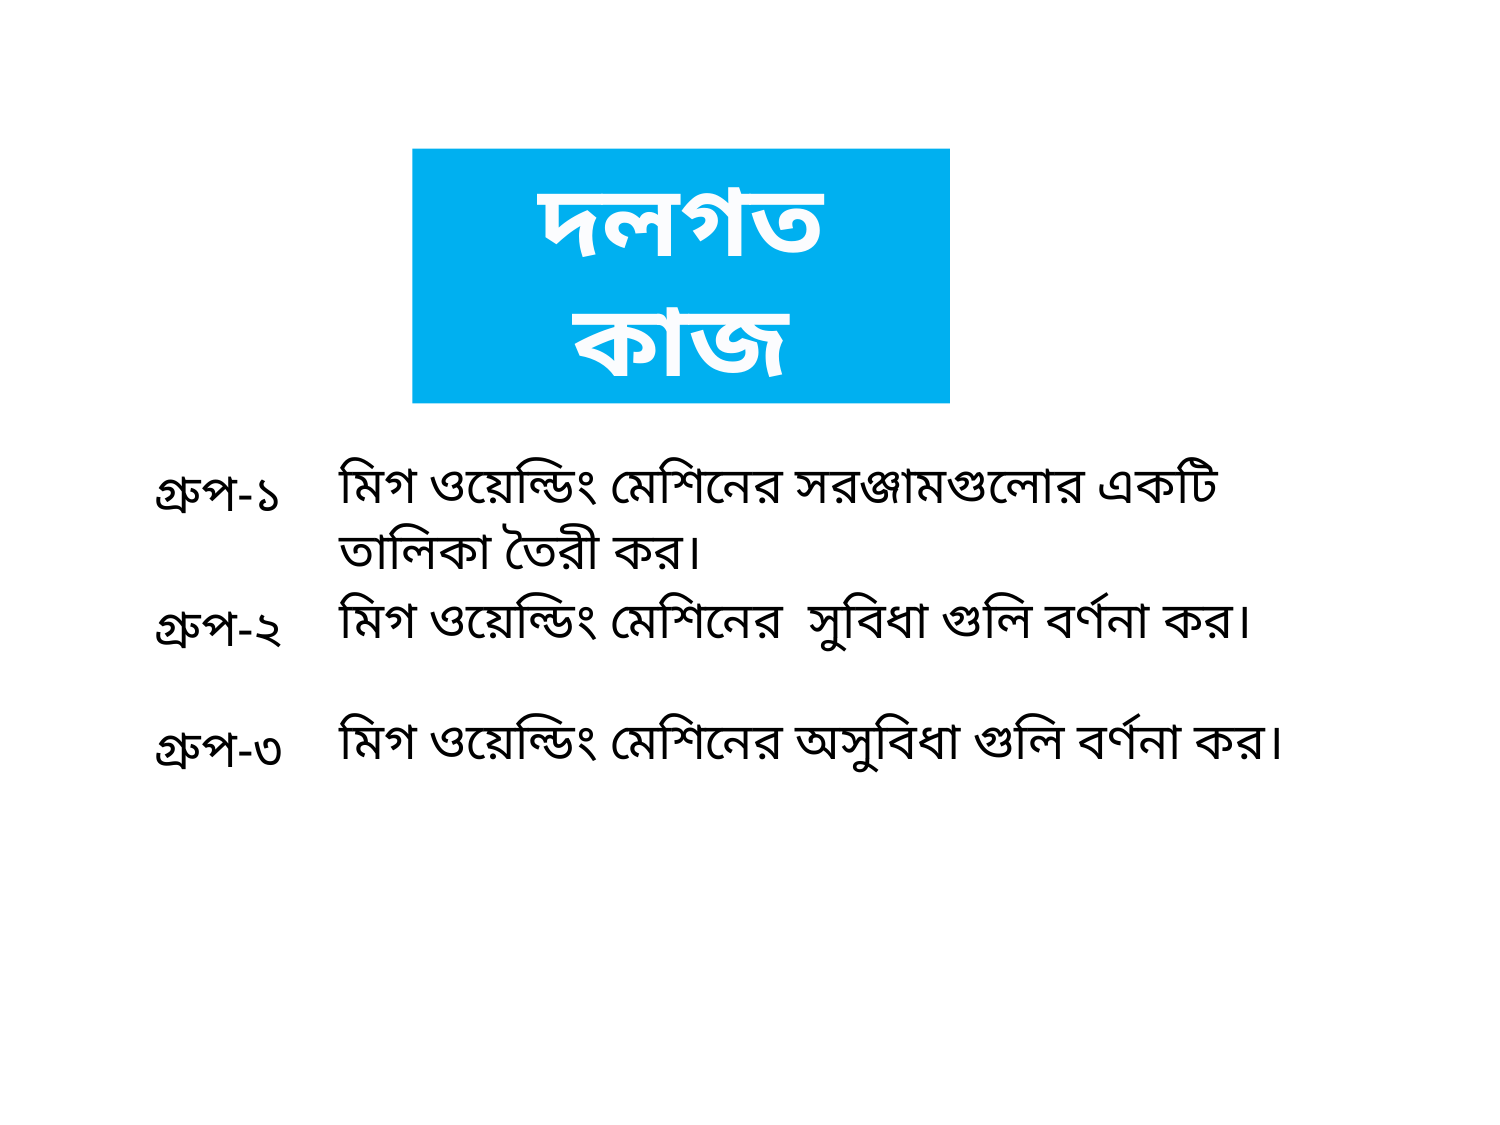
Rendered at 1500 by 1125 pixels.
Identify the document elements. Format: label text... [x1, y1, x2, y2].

table_cell মিগ ওয়েল্ডিং মেশিনের সুবিধা গুলি বর্ণনা কর। [326, 586, 1312, 706]
text_box দলগত কাজ [412, 148, 950, 404]
table_cell মিগ ওয়েল্ডিং মেশিনের অসুবিধা গুলি বর্ণনা কর। [326, 707, 1312, 827]
table_cell গ্রুপ-৩ [113, 707, 324, 827]
table_header গ্রুপ-১ [113, 451, 324, 584]
table_cell গ্রুপ-২ [113, 586, 324, 706]
table_header মিগ ওয়েল্ডিং মেশিনের সরঞ্জামগুলোর একটি তালিকা তৈরী কর। [326, 451, 1312, 584]
